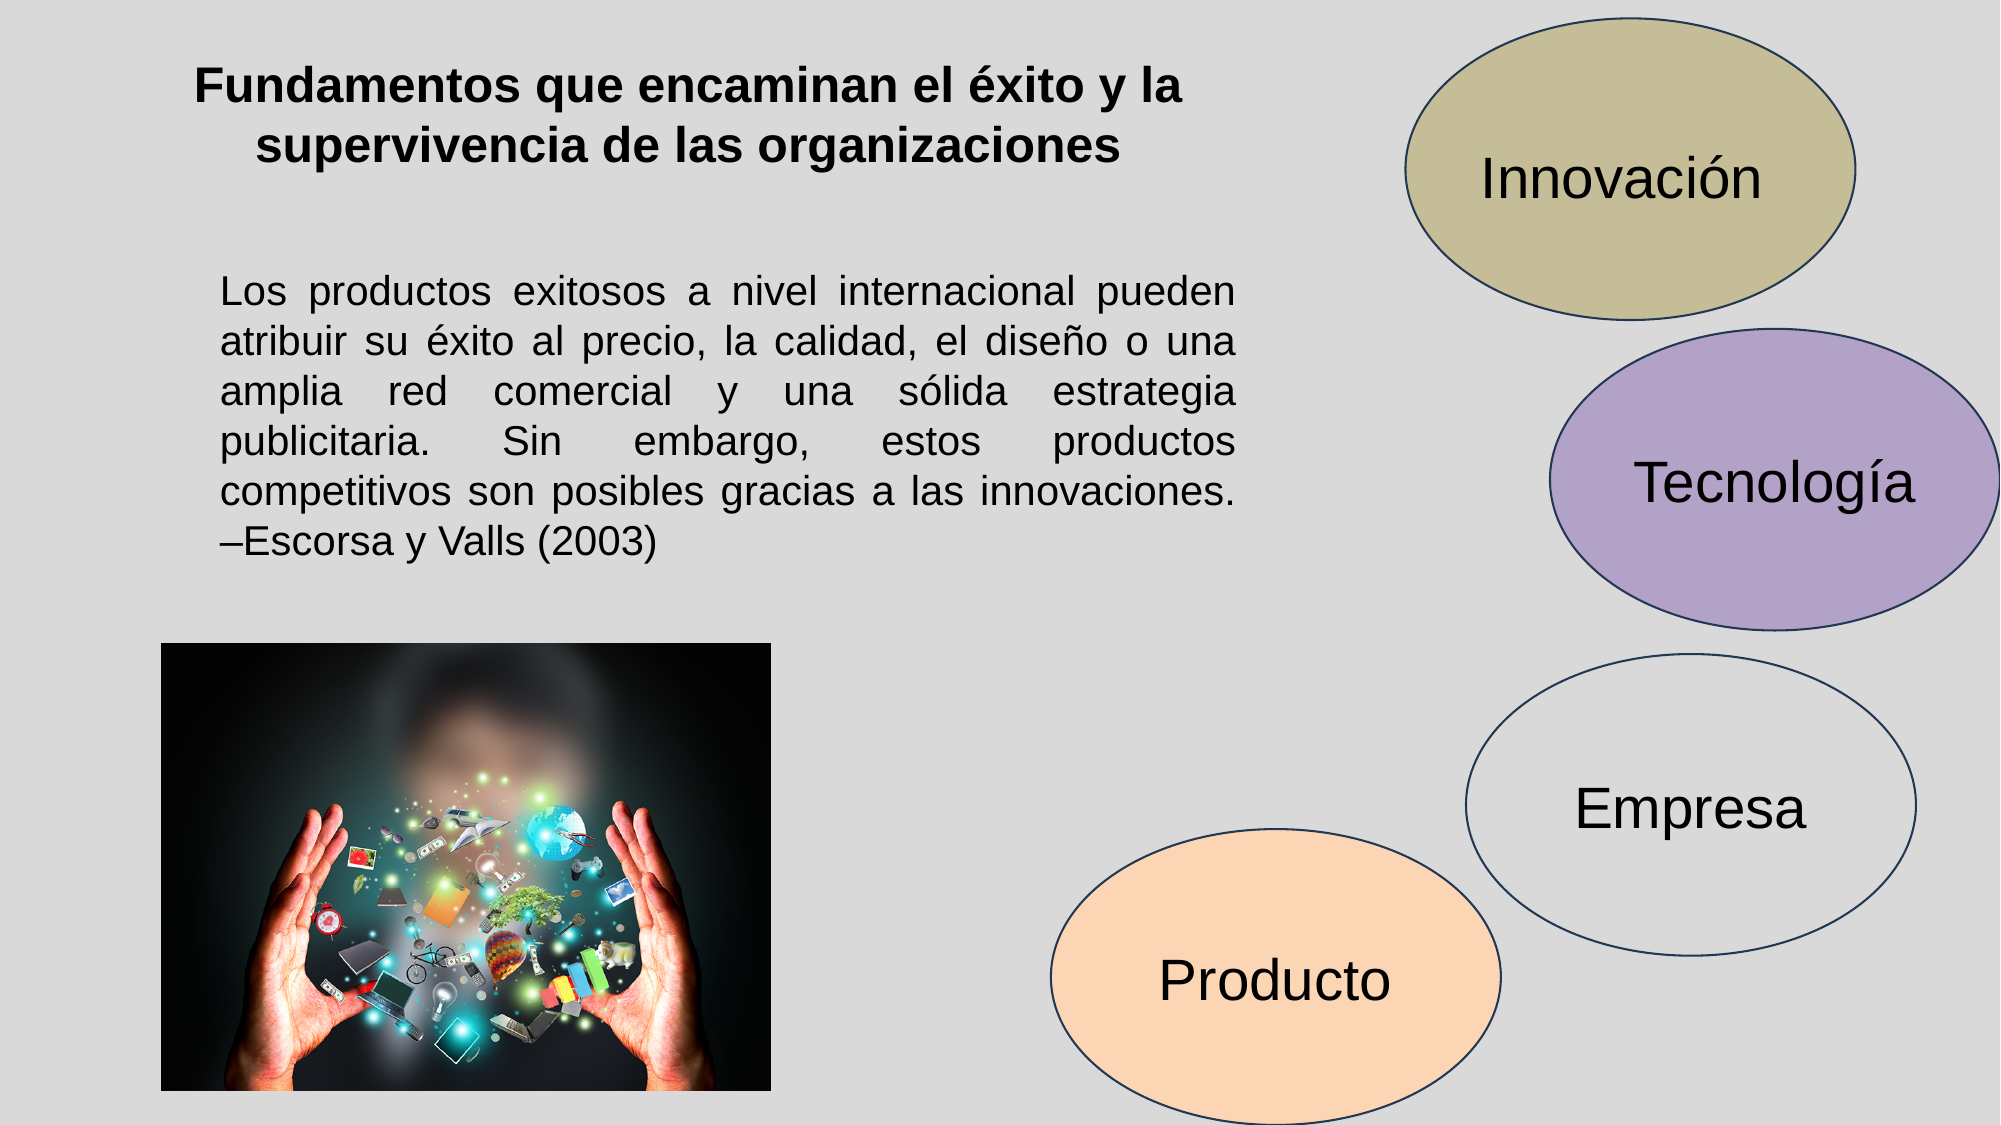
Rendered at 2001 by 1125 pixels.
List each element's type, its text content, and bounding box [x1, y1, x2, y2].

text_box Producto [1049, 828, 1502, 1125]
text_box Tecnología [1548, 327, 2000, 632]
text_box [1404, 17, 1857, 322]
text_box Los productos exitosos a nivel internacional pueden atribuir su éxito al precio, la calidad, el diseño o una amplia red comercial y una sólida estrategia publicitaria. Sin embargo, estos productos competitivos son posibles gracias a las innovaciones. –Escorsa y Valls (2003) [204, 206, 1252, 571]
text_box Fundamentos que encaminan el éxito y la supervivencia de las organizaciones [63, 45, 1314, 181]
text_box Innovación [1465, 133, 1795, 218]
picture [161, 643, 771, 1091]
text_box Empresa [1464, 653, 1918, 957]
